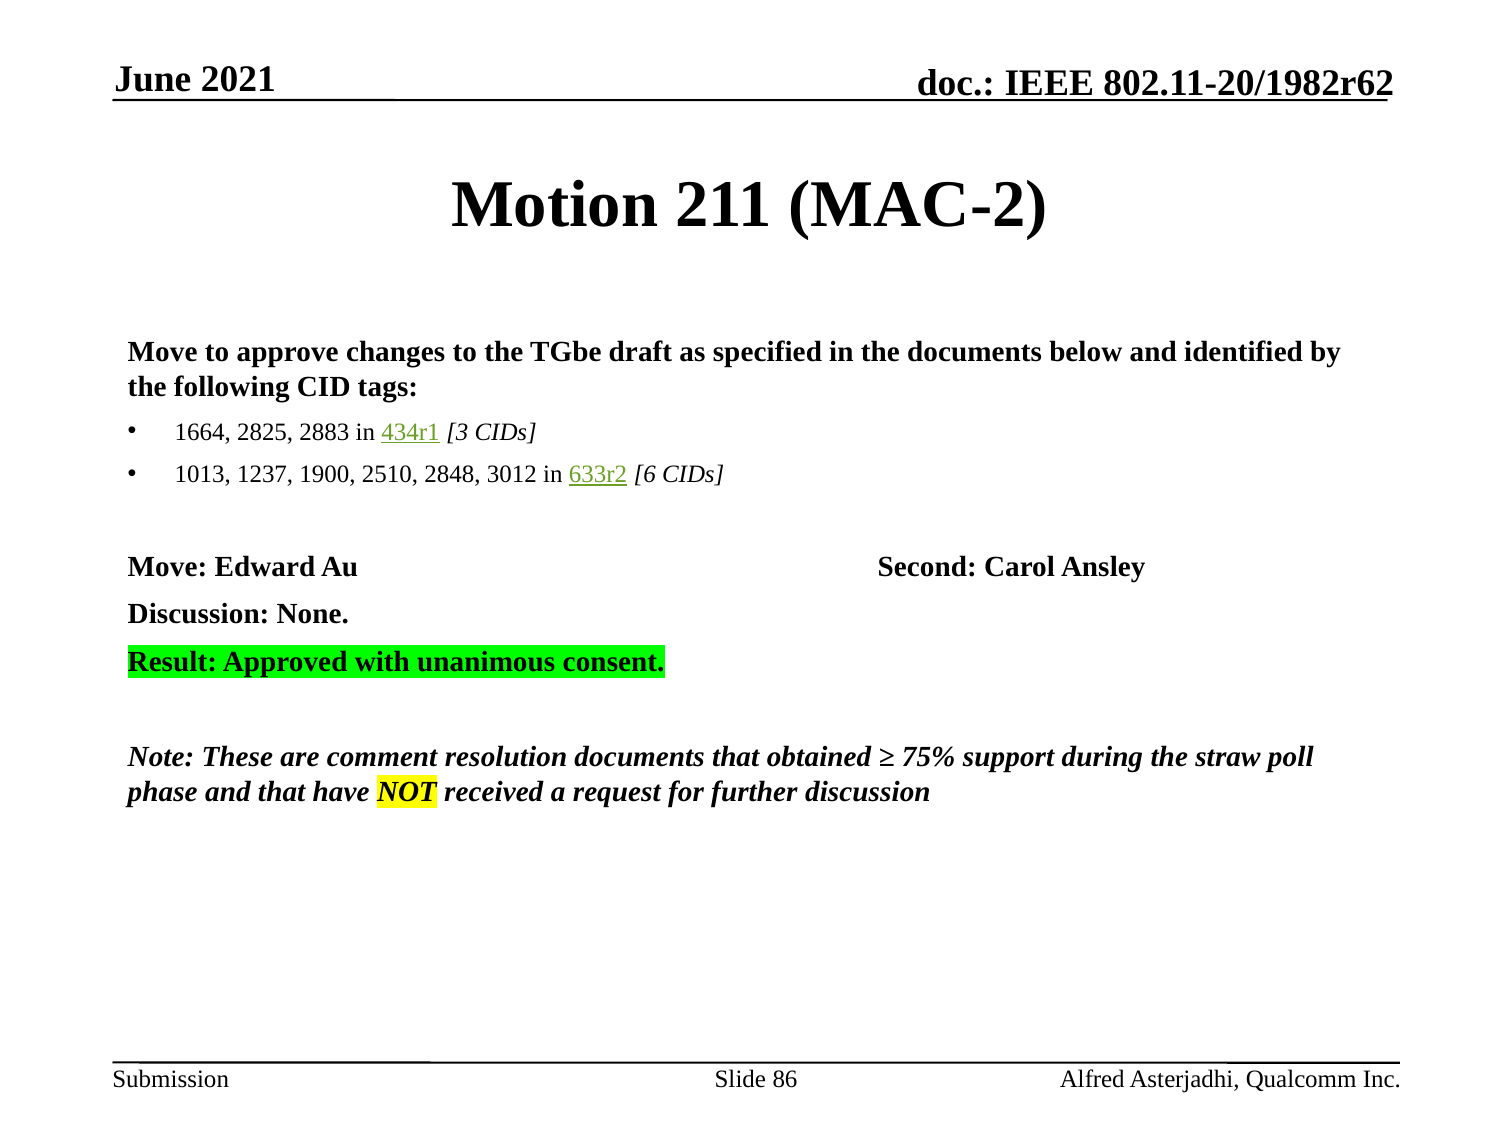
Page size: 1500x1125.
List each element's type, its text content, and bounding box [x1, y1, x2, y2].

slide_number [114, 54, 423, 100]
slide_number Slide 86 [712, 1061, 800, 1123]
list Move to approve changes to the TGbe draft as specified in the documents below and identified by the following CID tags: 1664, 2825, 2883 in 434r1 [3 CIDs] 1013, 1237, 1900, 2510, 2848, 3012 in 633r2 [6 CIDs] Move: Edward Au Second: Carol Ansley Discussion: None. Result: Approved with unanimous consent. Note: These are comment resolution documents that obtained ≥ 75% support during the straw poll phase and that have NOT received a request for further discussion [112, 324, 1388, 1063]
footer Alfred Asterjadhi, Qualcomm Inc. [878, 1061, 1402, 1093]
title Motion 211 (MAC-2) [112, 112, 1388, 288]
